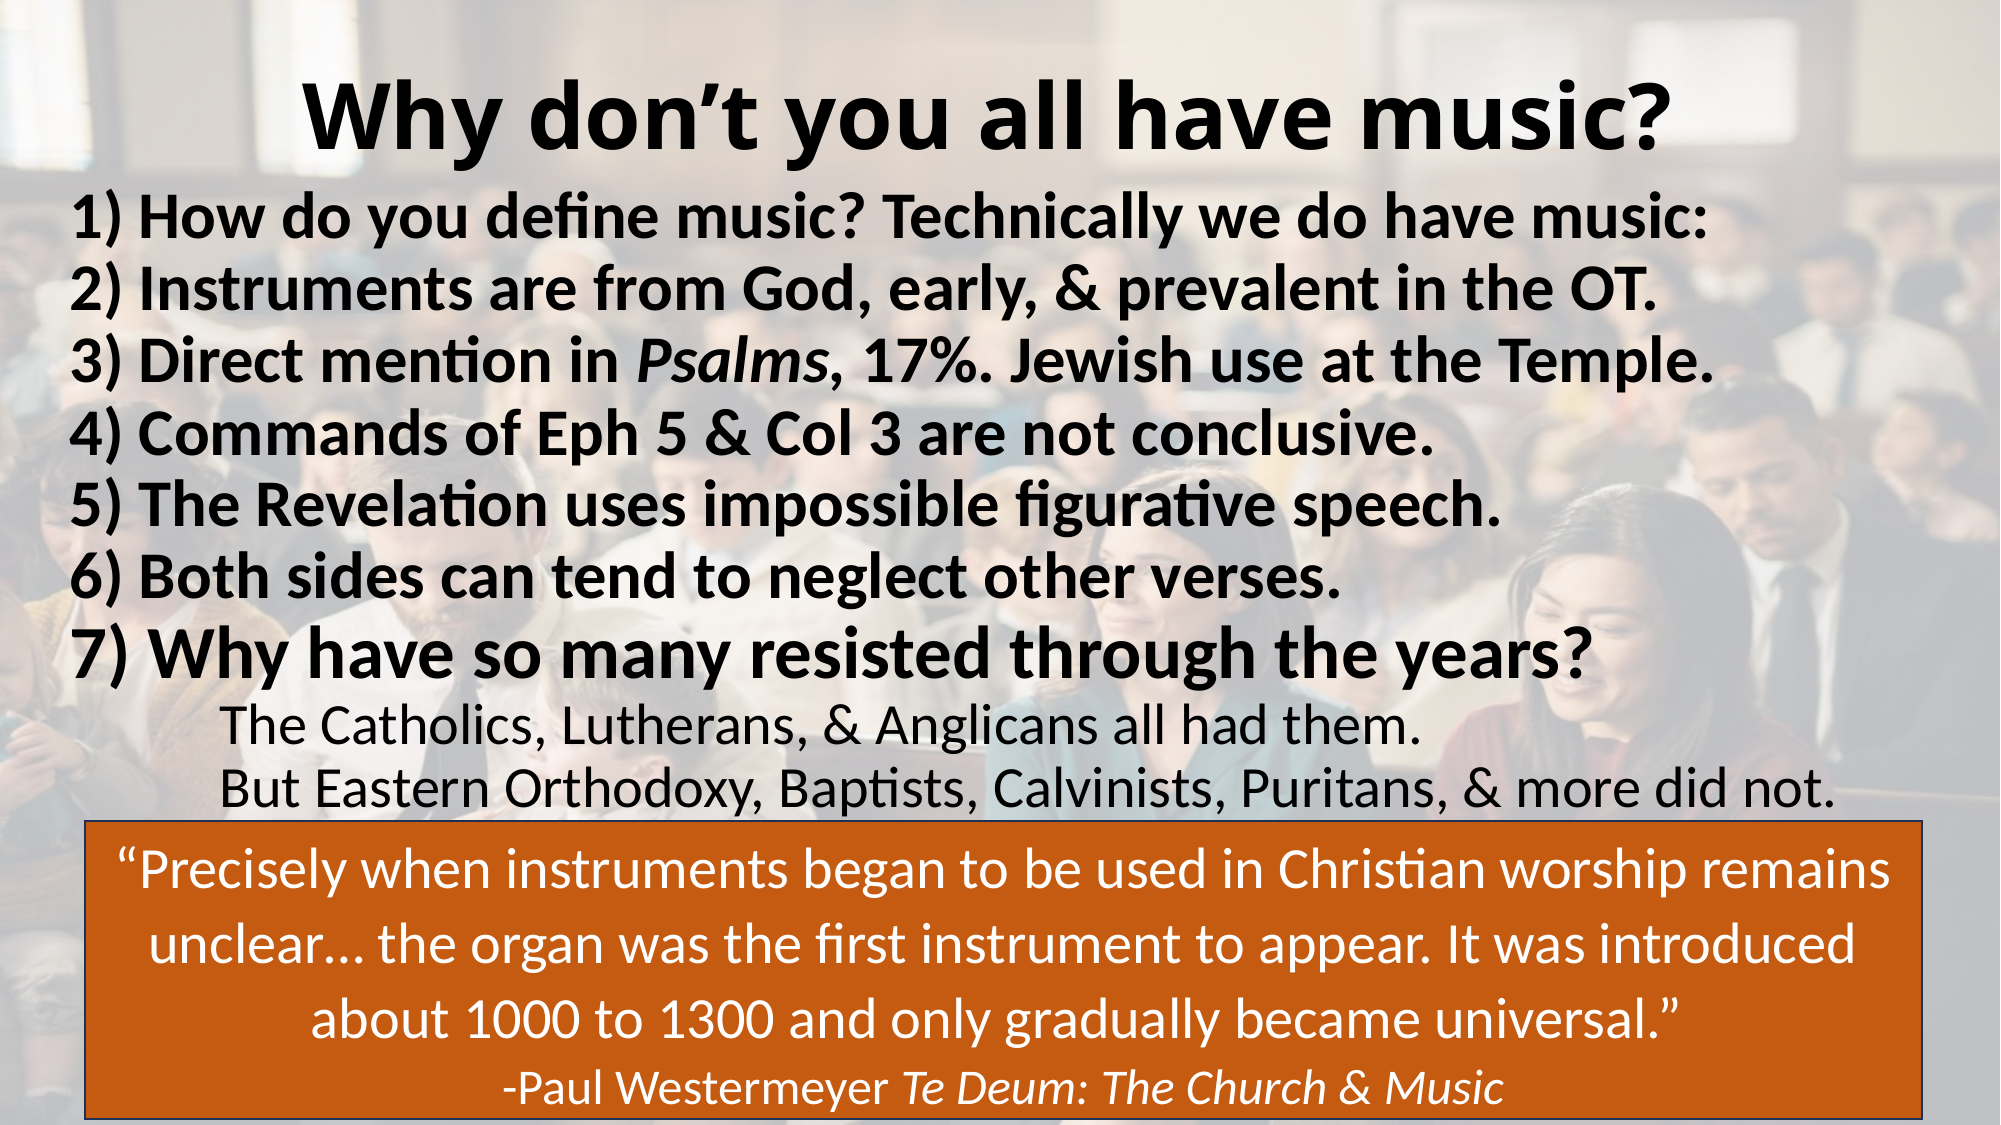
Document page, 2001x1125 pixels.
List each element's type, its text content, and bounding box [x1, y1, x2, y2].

text_box “Precisely when instruments began to be used in Christian worship remains unclear… the organ was the first instrument to appear. It was introduced about 1000 to 1300 and only gradually became universal.” -Paul Westermeyer Te Deum: The Church & Music [84, 820, 1923, 1120]
title Why don’t you all have music? [51, 38, 1949, 202]
list 1) How do you define music? Technically we do have music: 2) Instruments are from God, early, & prevalent in the OT. 3) Direct mention in Psalms, 17%. Jewish use at the Temple. 4) Commands of Eph 5 & Col 3 are not conclusive. 5) The Revelation uses impossible figurative speech. 6) Both sides can tend to neglect other verses. 7) Why have so many resisted through the years? The Catholics, Lutherans, & Anglicans all had them. But Eastern Orthodoxy, Baptists, Calvinists, Puritans, & more did not. [54, 173, 1952, 1104]
